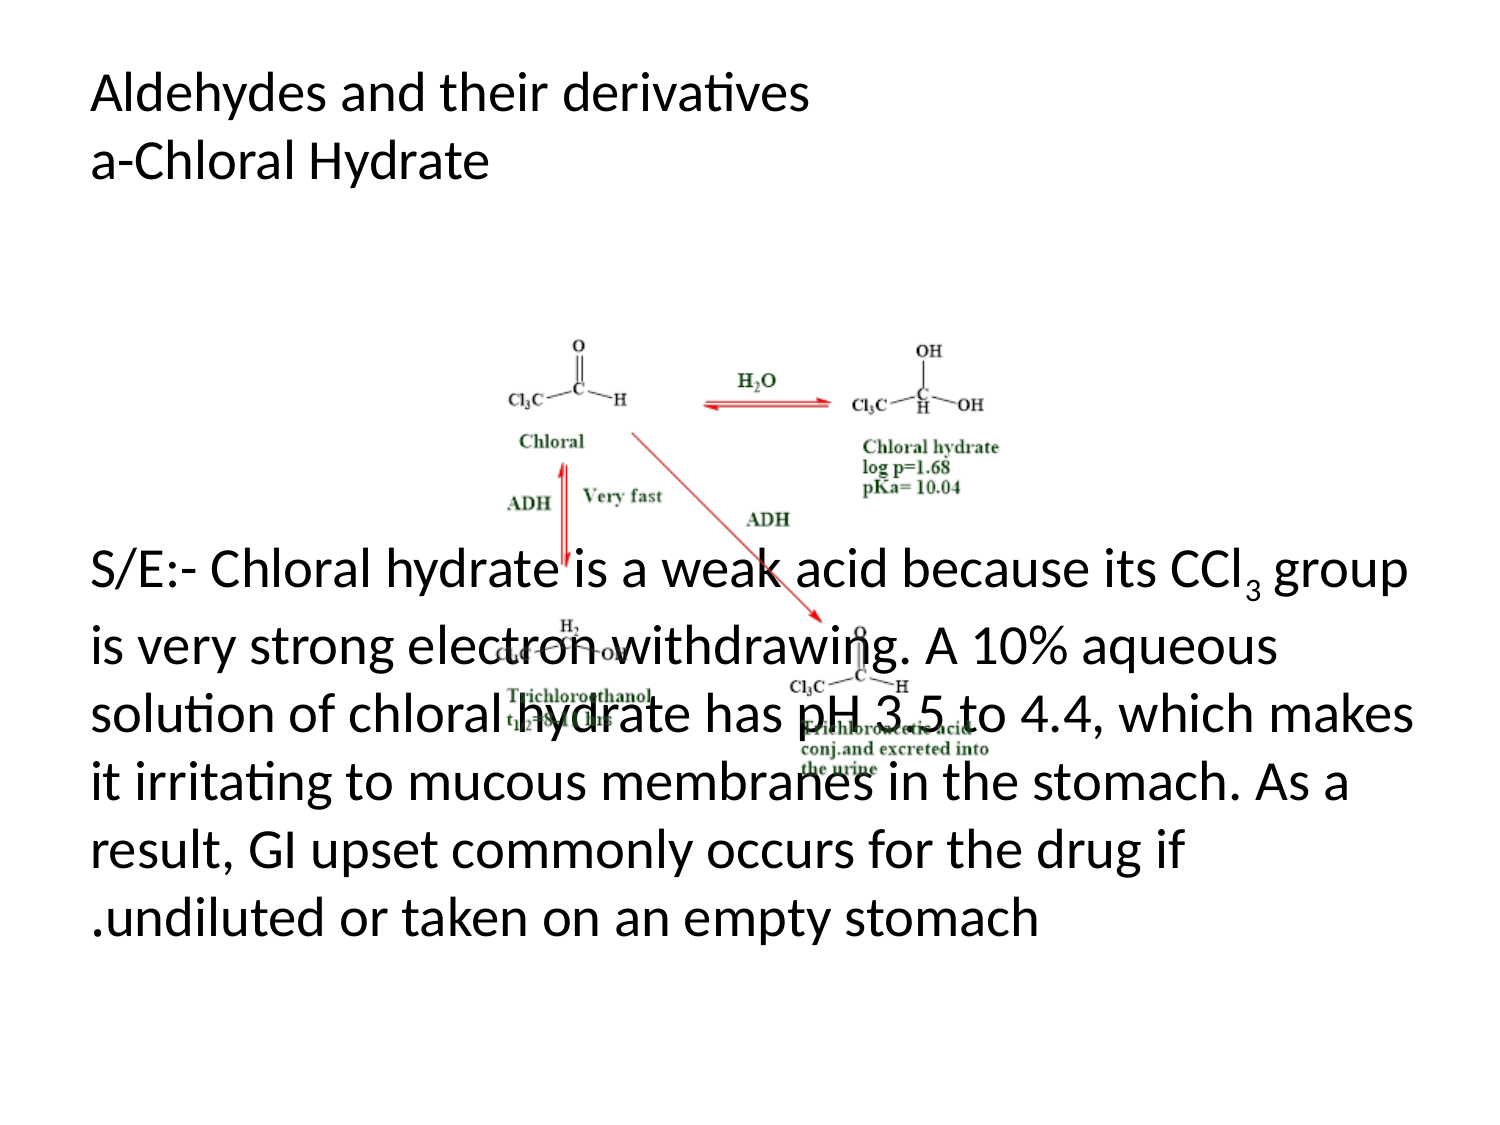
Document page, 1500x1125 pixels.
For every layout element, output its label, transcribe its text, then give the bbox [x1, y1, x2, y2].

picture [494, 339, 1006, 787]
title Aldehydes and their derivatives a-Chloral Hydrate S/E:- Chloral hydrate is a weak acid because its CCl3 group is very strong electron withdrawing. A 10% aqueous solution of chloral hydrate has pH 3.5 to 4.4, which makes it irritating to mucous membranes in the stomach. As a result, GI upset commonly occurs for the drug if undiluted or taken on an empty stomach. [75, 45, 1436, 1094]
